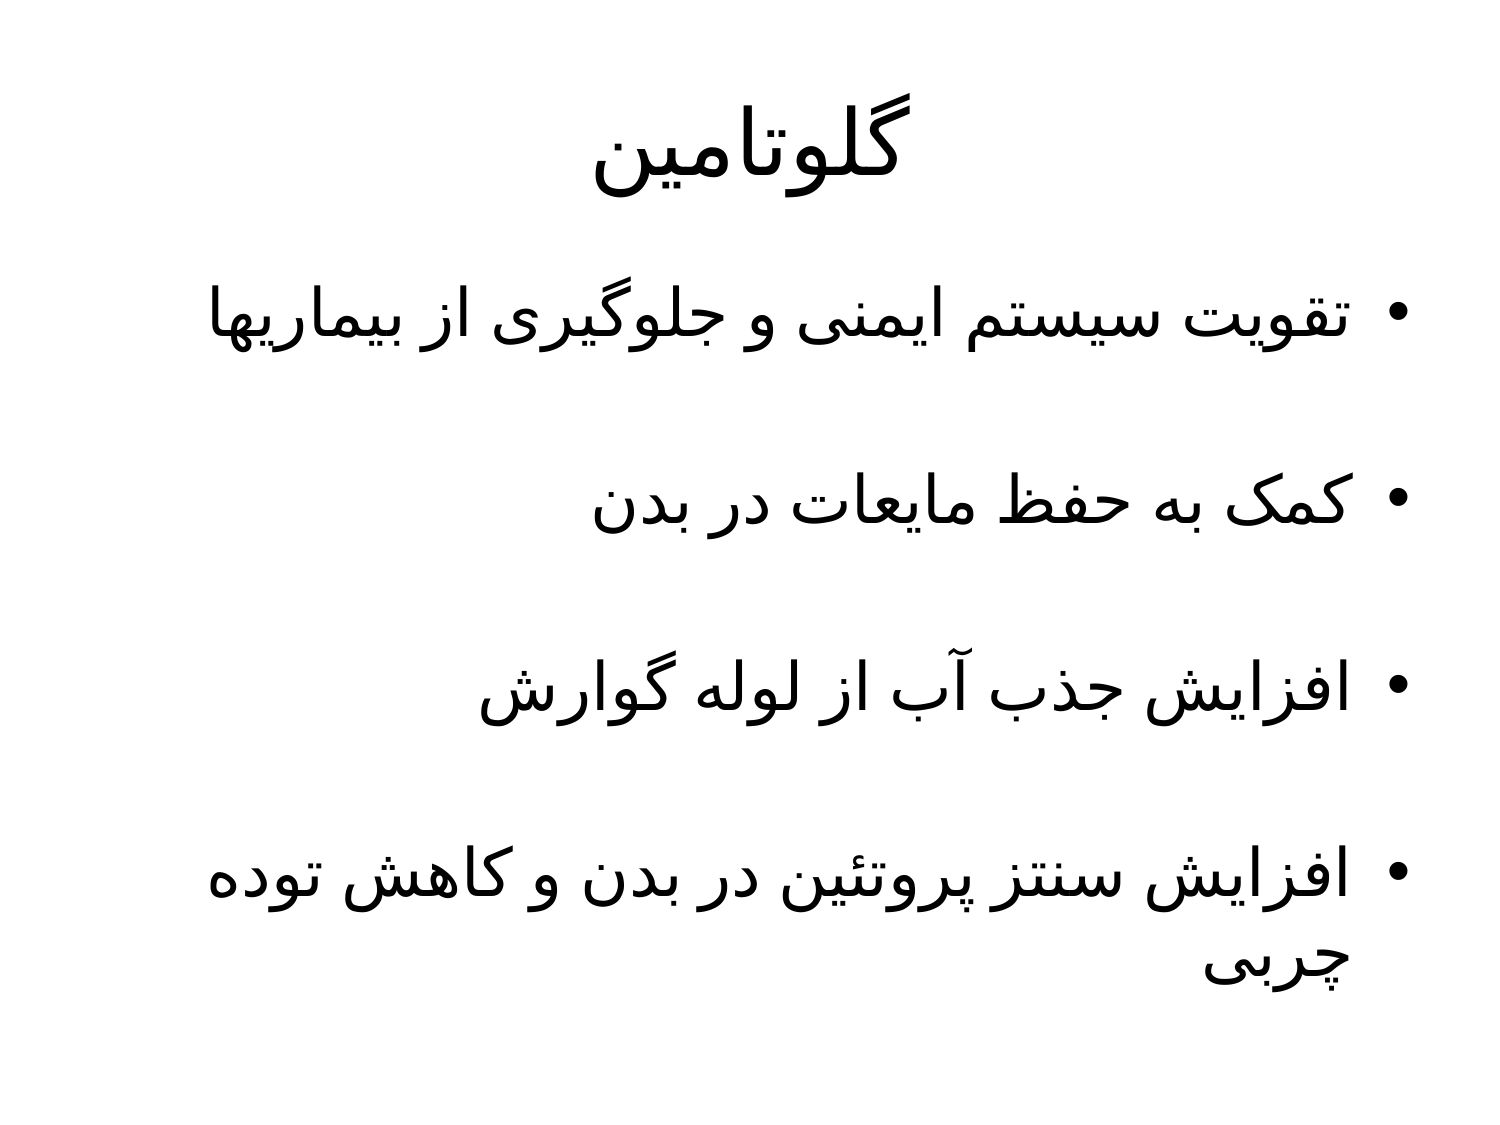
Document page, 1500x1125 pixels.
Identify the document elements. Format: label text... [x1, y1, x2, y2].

title گلوتامین [75, 45, 1425, 233]
list تقویت سیستم ایمنی و جلوگیری از بیماریها کمک به حفظ مایعات در بدن افزایش جذب آب از لوله گوارش افزایش سنتز پروتئین در بدن و کاهش توده چربی [75, 262, 1425, 1005]
